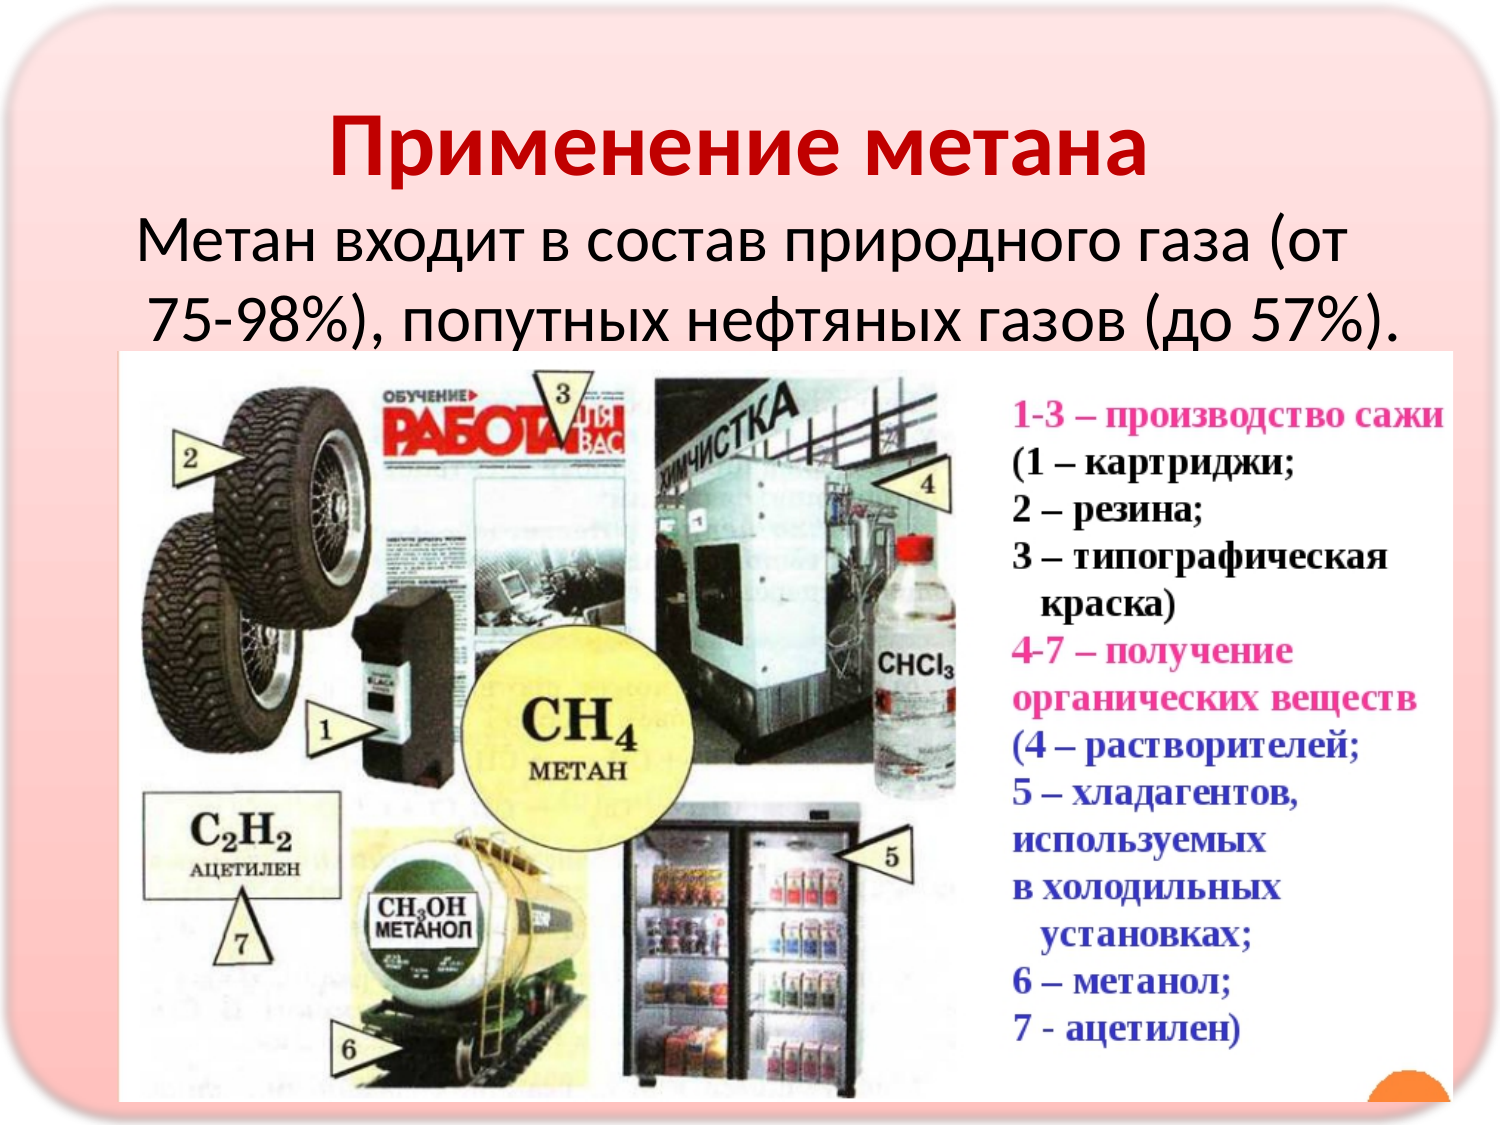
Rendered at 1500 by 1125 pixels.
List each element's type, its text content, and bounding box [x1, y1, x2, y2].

list Метан входит в состав природного газа (от 75-98%), попутных нефтяных газов (до 57%). Используют метан и его гомологи как топливо. [75, 187, 1425, 1005]
title Применение метана [75, 45, 1425, 187]
text_box [15, 15, 1485, 1111]
picture [116, 351, 1454, 1102]
